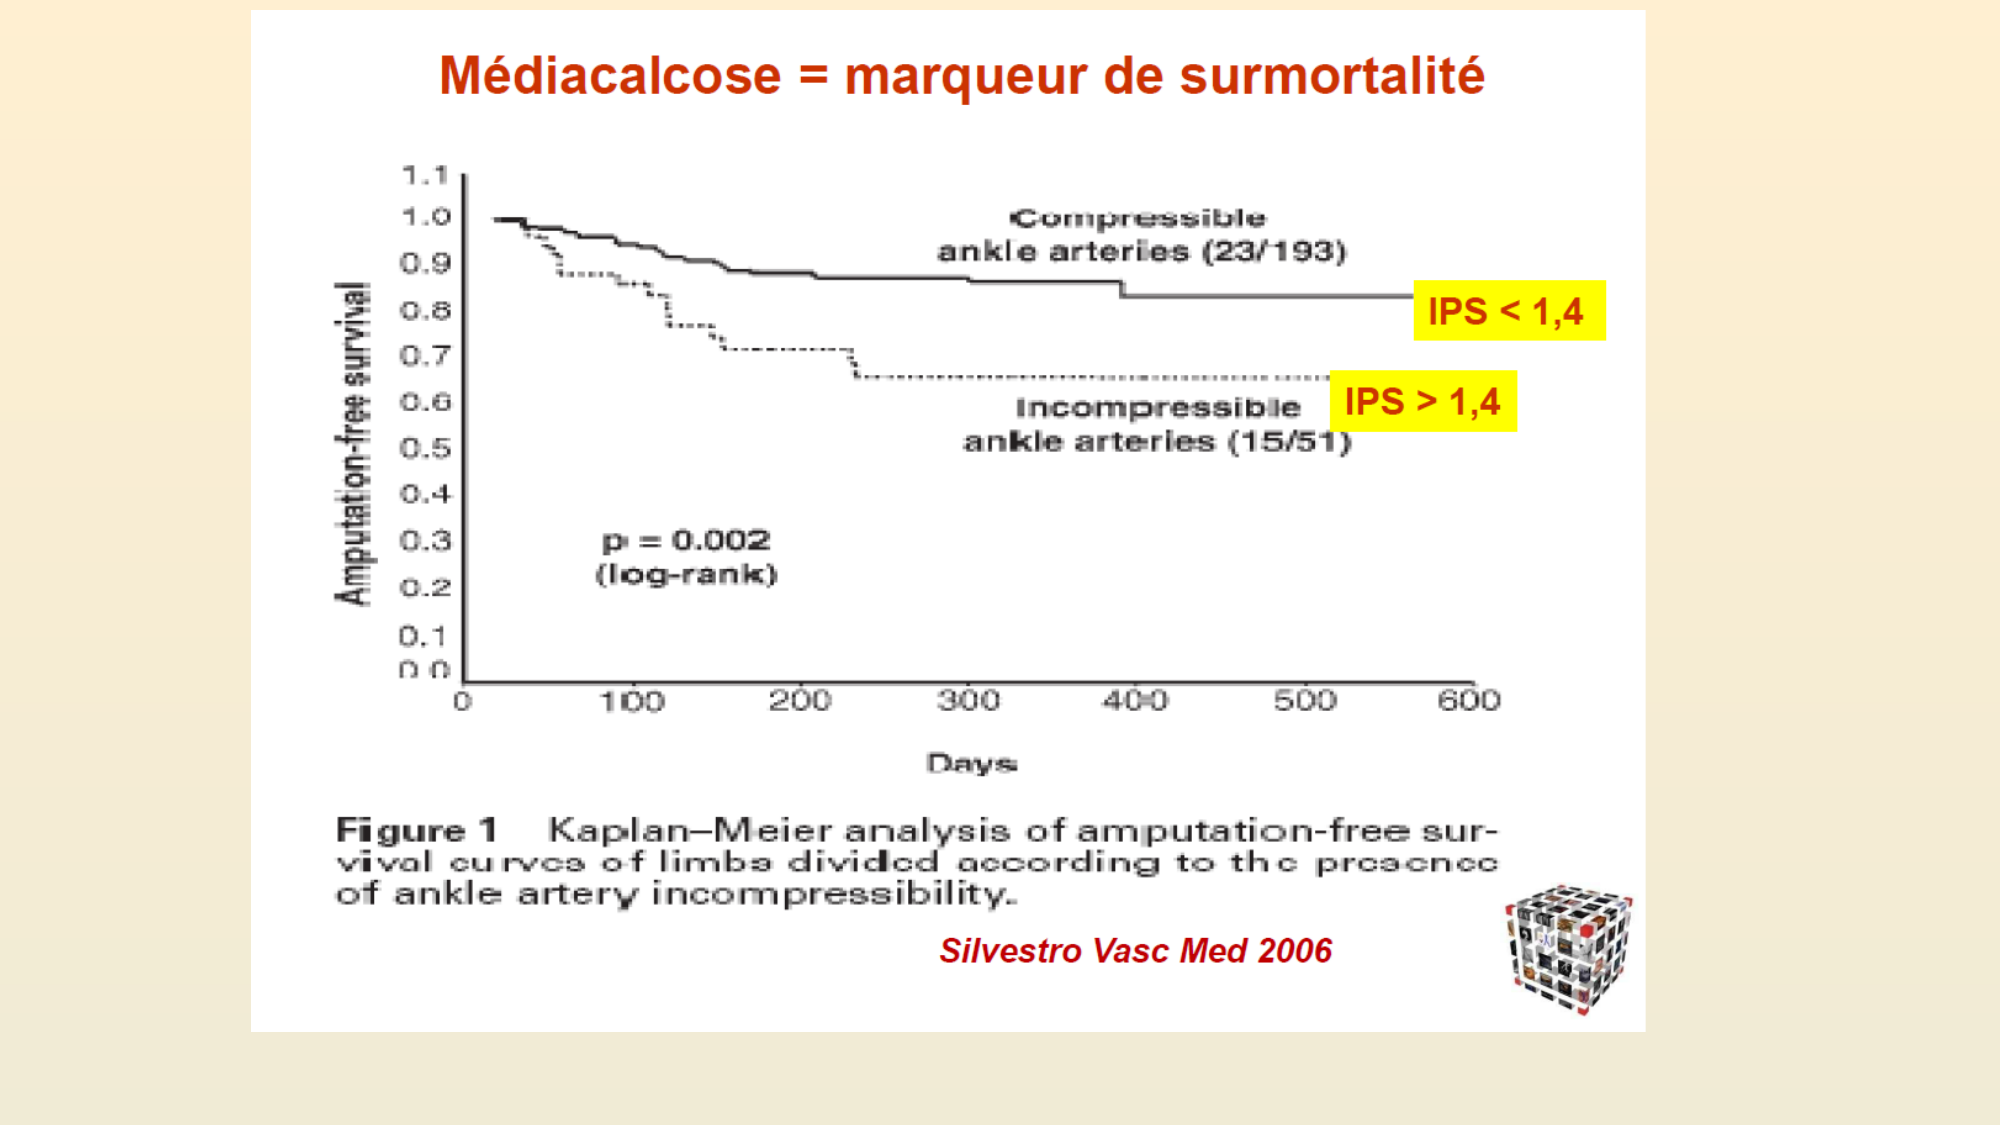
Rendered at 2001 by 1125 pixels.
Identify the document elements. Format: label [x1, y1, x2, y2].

list [250, 10, 1646, 1032]
